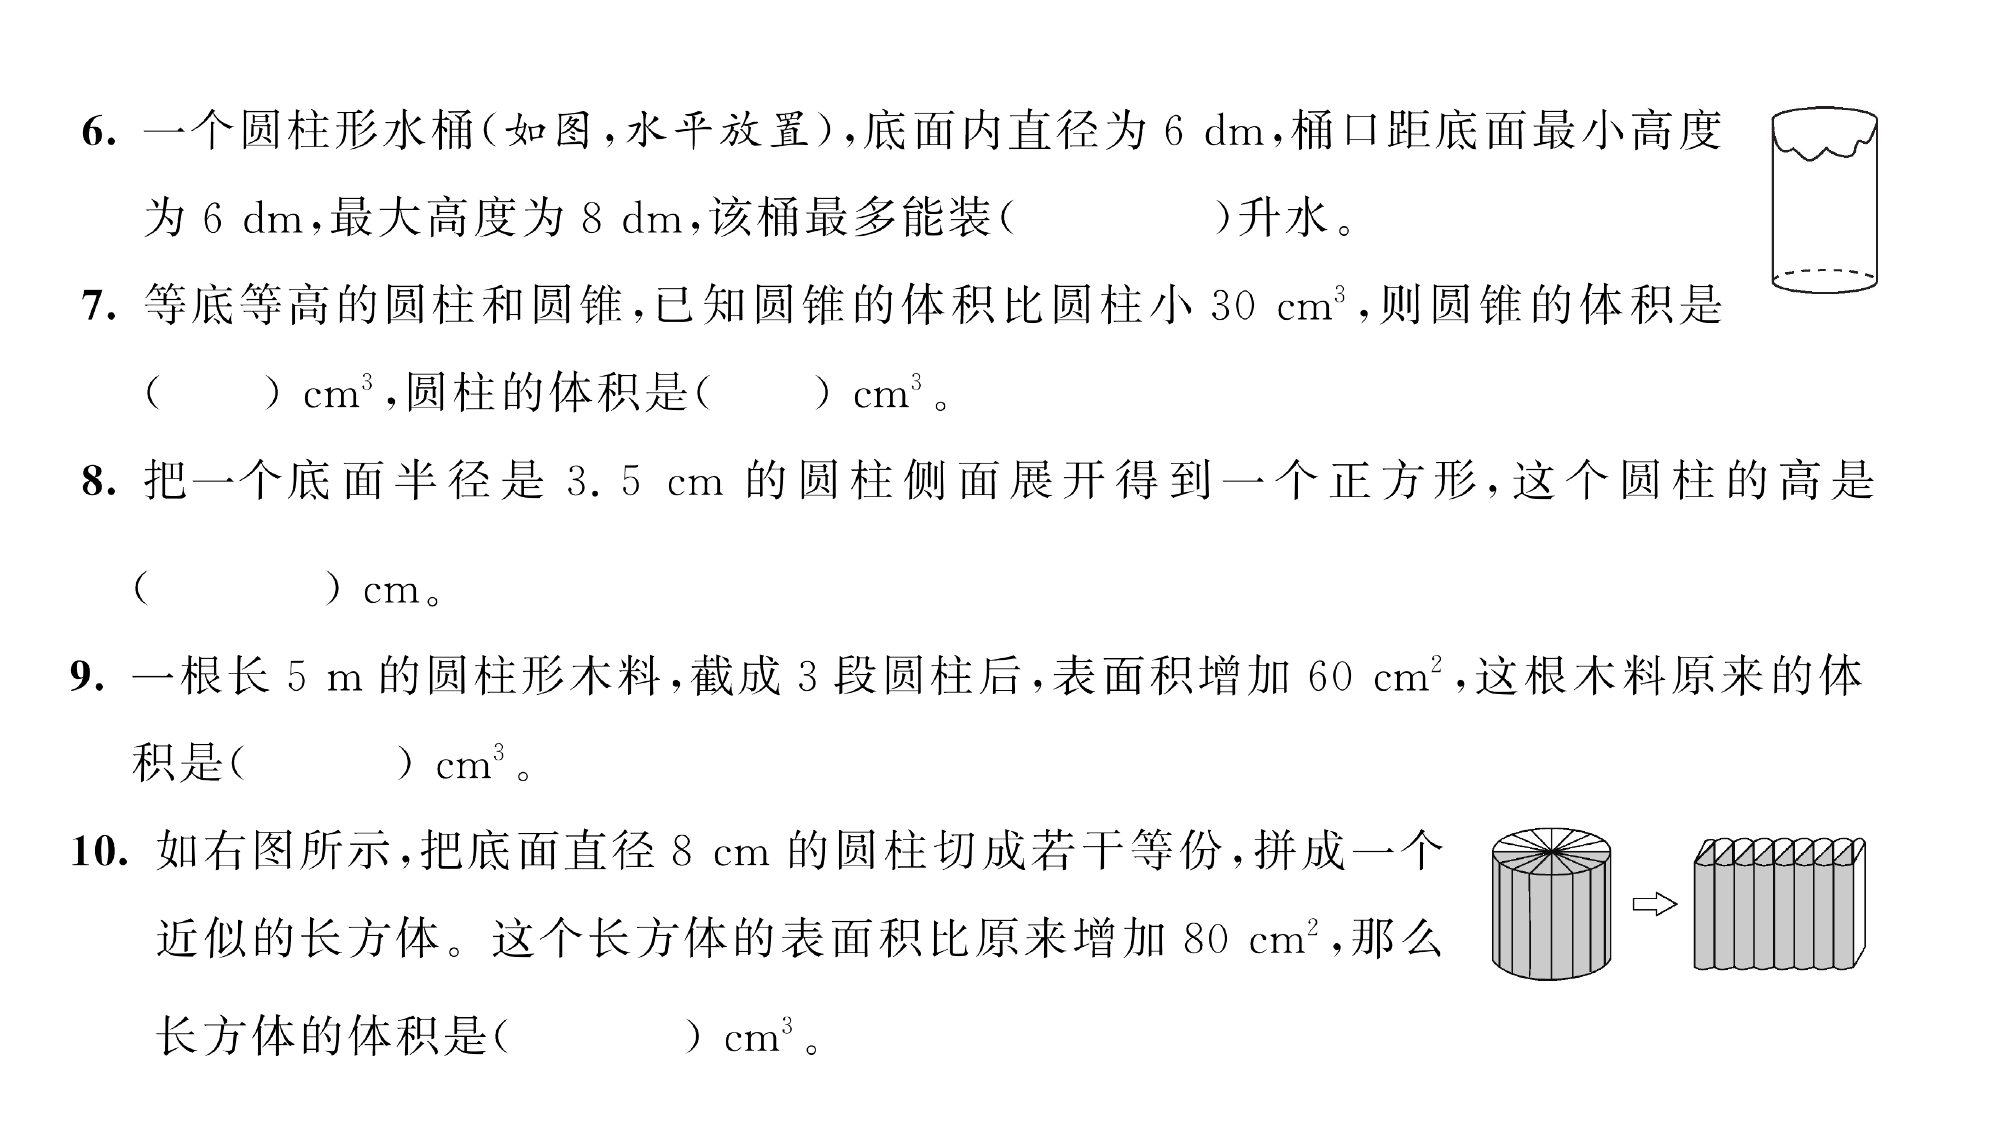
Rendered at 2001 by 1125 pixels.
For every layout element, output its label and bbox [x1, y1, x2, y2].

picture [78, 96, 1969, 507]
picture [66, 526, 1957, 1076]
